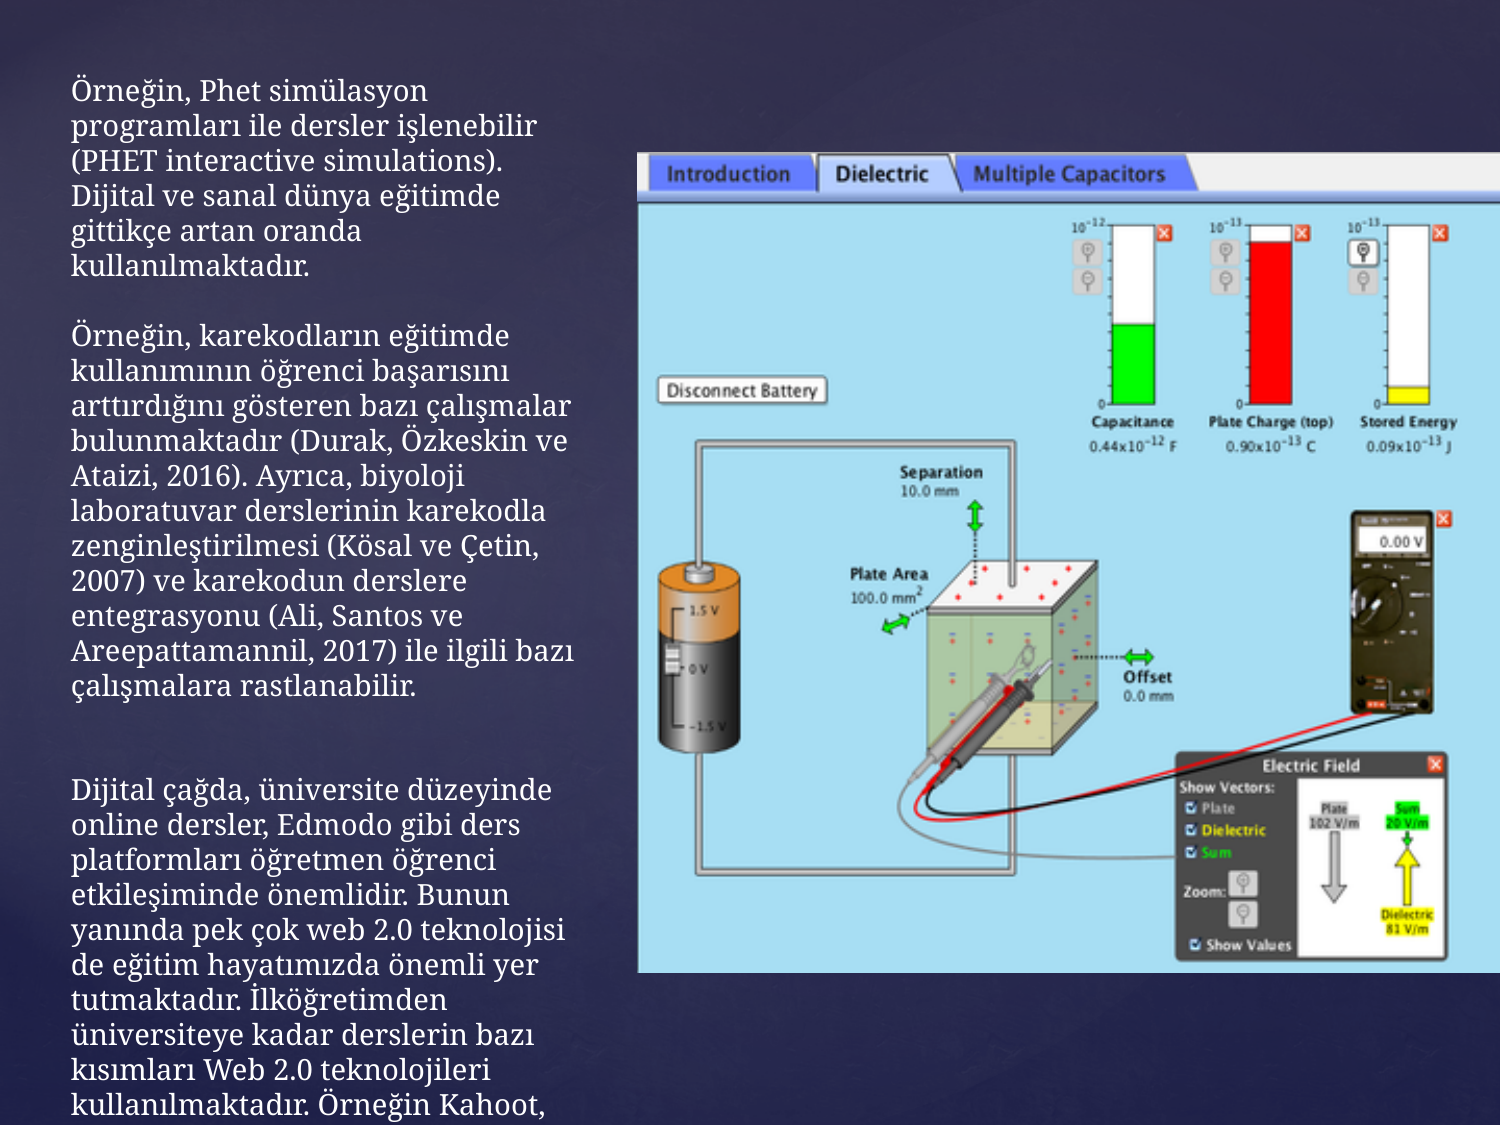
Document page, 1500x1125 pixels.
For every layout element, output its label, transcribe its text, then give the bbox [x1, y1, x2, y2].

text_box Örneğin, Phet simülasyon programları ile dersler işlenebilir (PHET interactive simulations). Dijital ve sanal dünya eğitimde gittikçe artan oranda kullanılmaktadır. Örneğin, karekodların eğitimde kullanımının öğrenci başarısını arttırdığını gösteren bazı çalışmalar bulunmaktadır (Durak, Özkeskin ve Ataizi, 2016). Ayrıca, biyoloji laboratuvar derslerinin karekodla zenginleştirilmesi (Kösal ve Çetin, 2007) ve karekodun derslere entegrasyonu (Ali, Santos ve Areepattamannil, 2017) ile ilgili bazı çalışmalara rastlanabilir. Dijital çağda, üniversite düzeyinde online dersler, Edmodo gibi ders platformları öğretmen öğrenci etkileşiminde önemlidir. Bunun yanında pek çok web 2.0 teknolojisi de eğitim hayatımızda önemli yer tutmaktadır. İlköğretimden üniversiteye kadar derslerin bazı kısımları Web 2.0 teknolojileri kullanılmaktadır. Örneğin Kahoot, Google formlar vb. [56, 65, 607, 1125]
picture [636, 151, 1500, 974]
